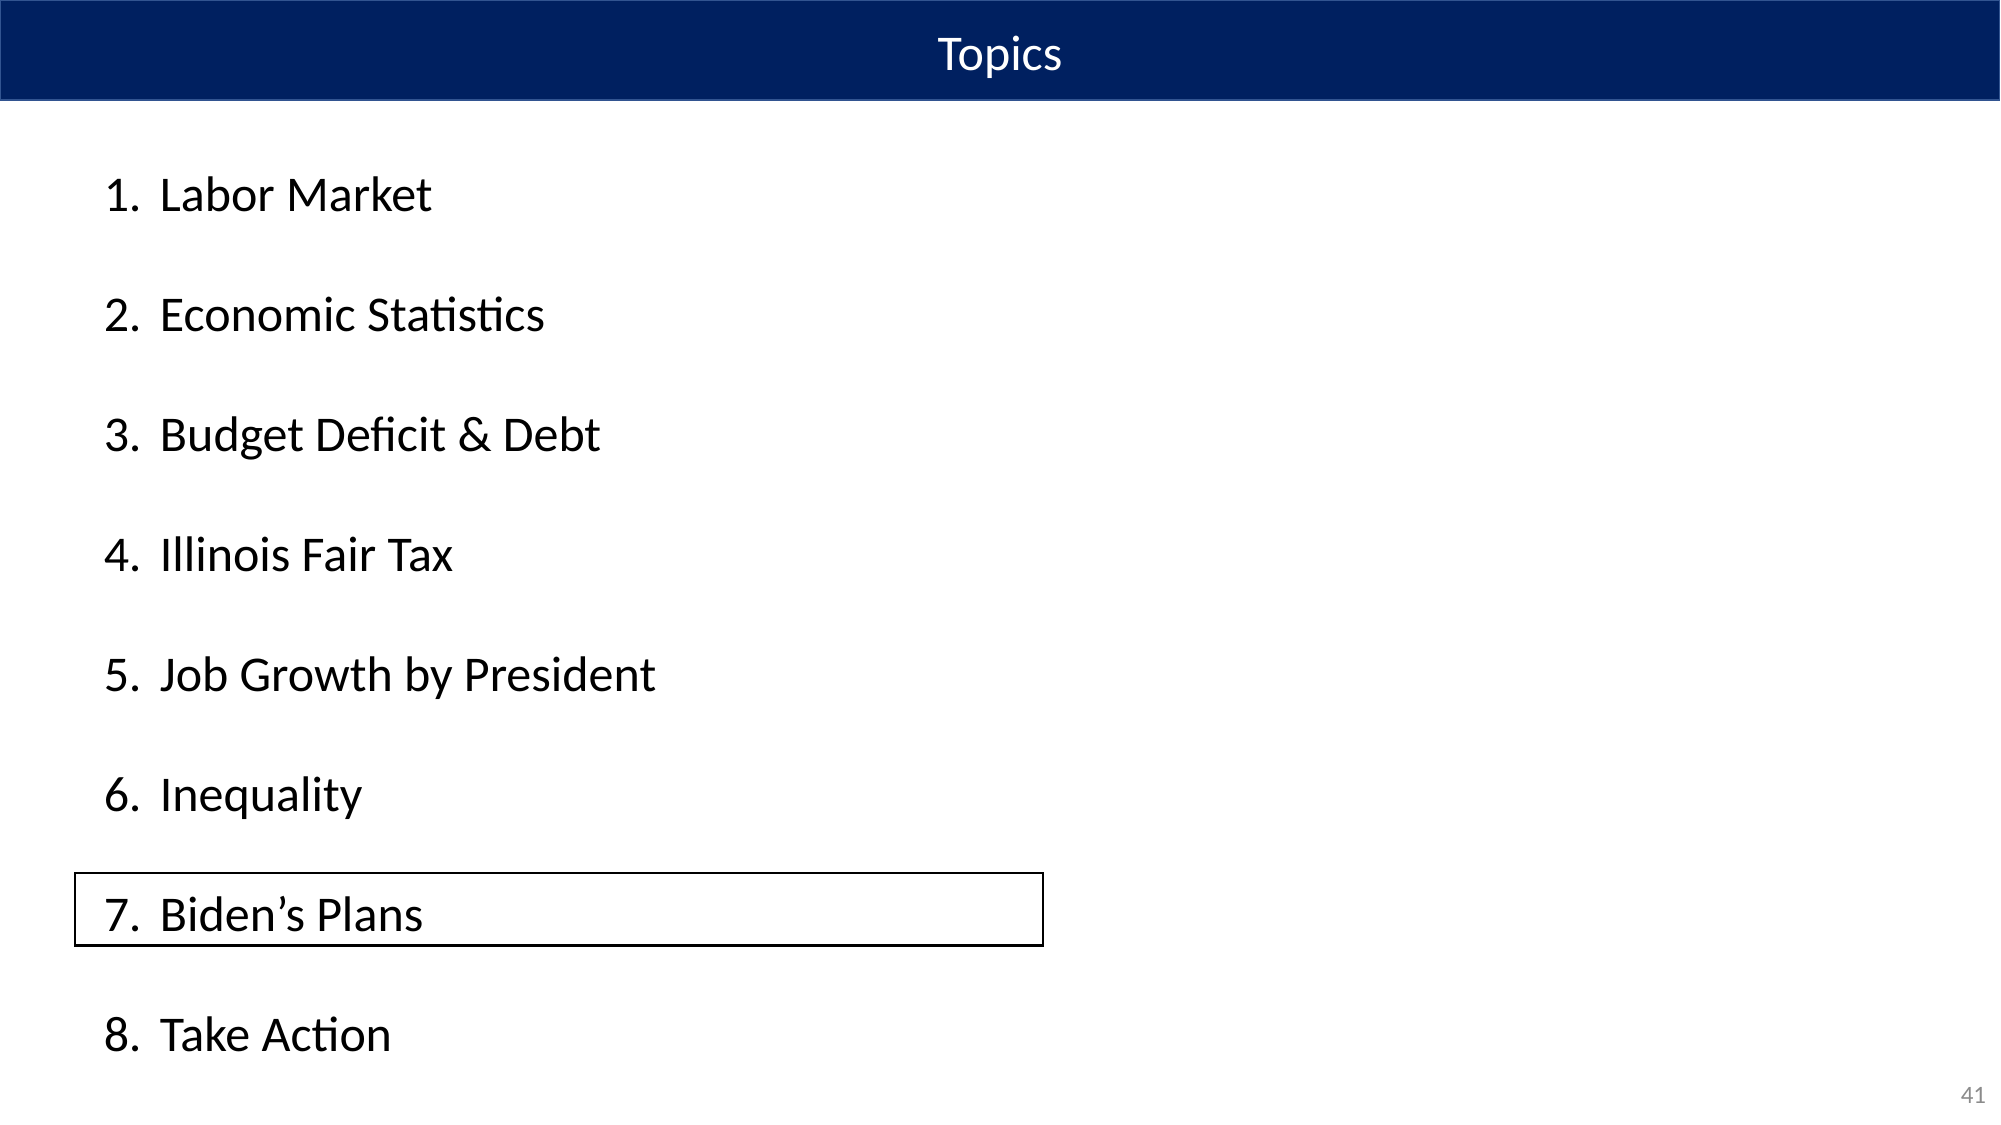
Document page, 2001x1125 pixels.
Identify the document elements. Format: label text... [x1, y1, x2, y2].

text_box Labor Market Economic Statistics Budget Deficit & Debt Illinois Fair Tax Job Growth by President Inequality Biden’s Plans Take Action [89, 154, 672, 872]
text_box Topics [0, 0, 2000, 101]
text_box Labor Market Economic Statistics Budget Deficit & Debt Illinois Fair Tax Job Growth by President Inequality Biden’s Plans Take Action [89, 947, 672, 1070]
slide_number 41 [1551, 1063, 2000, 1124]
text_box [74, 872, 1044, 947]
